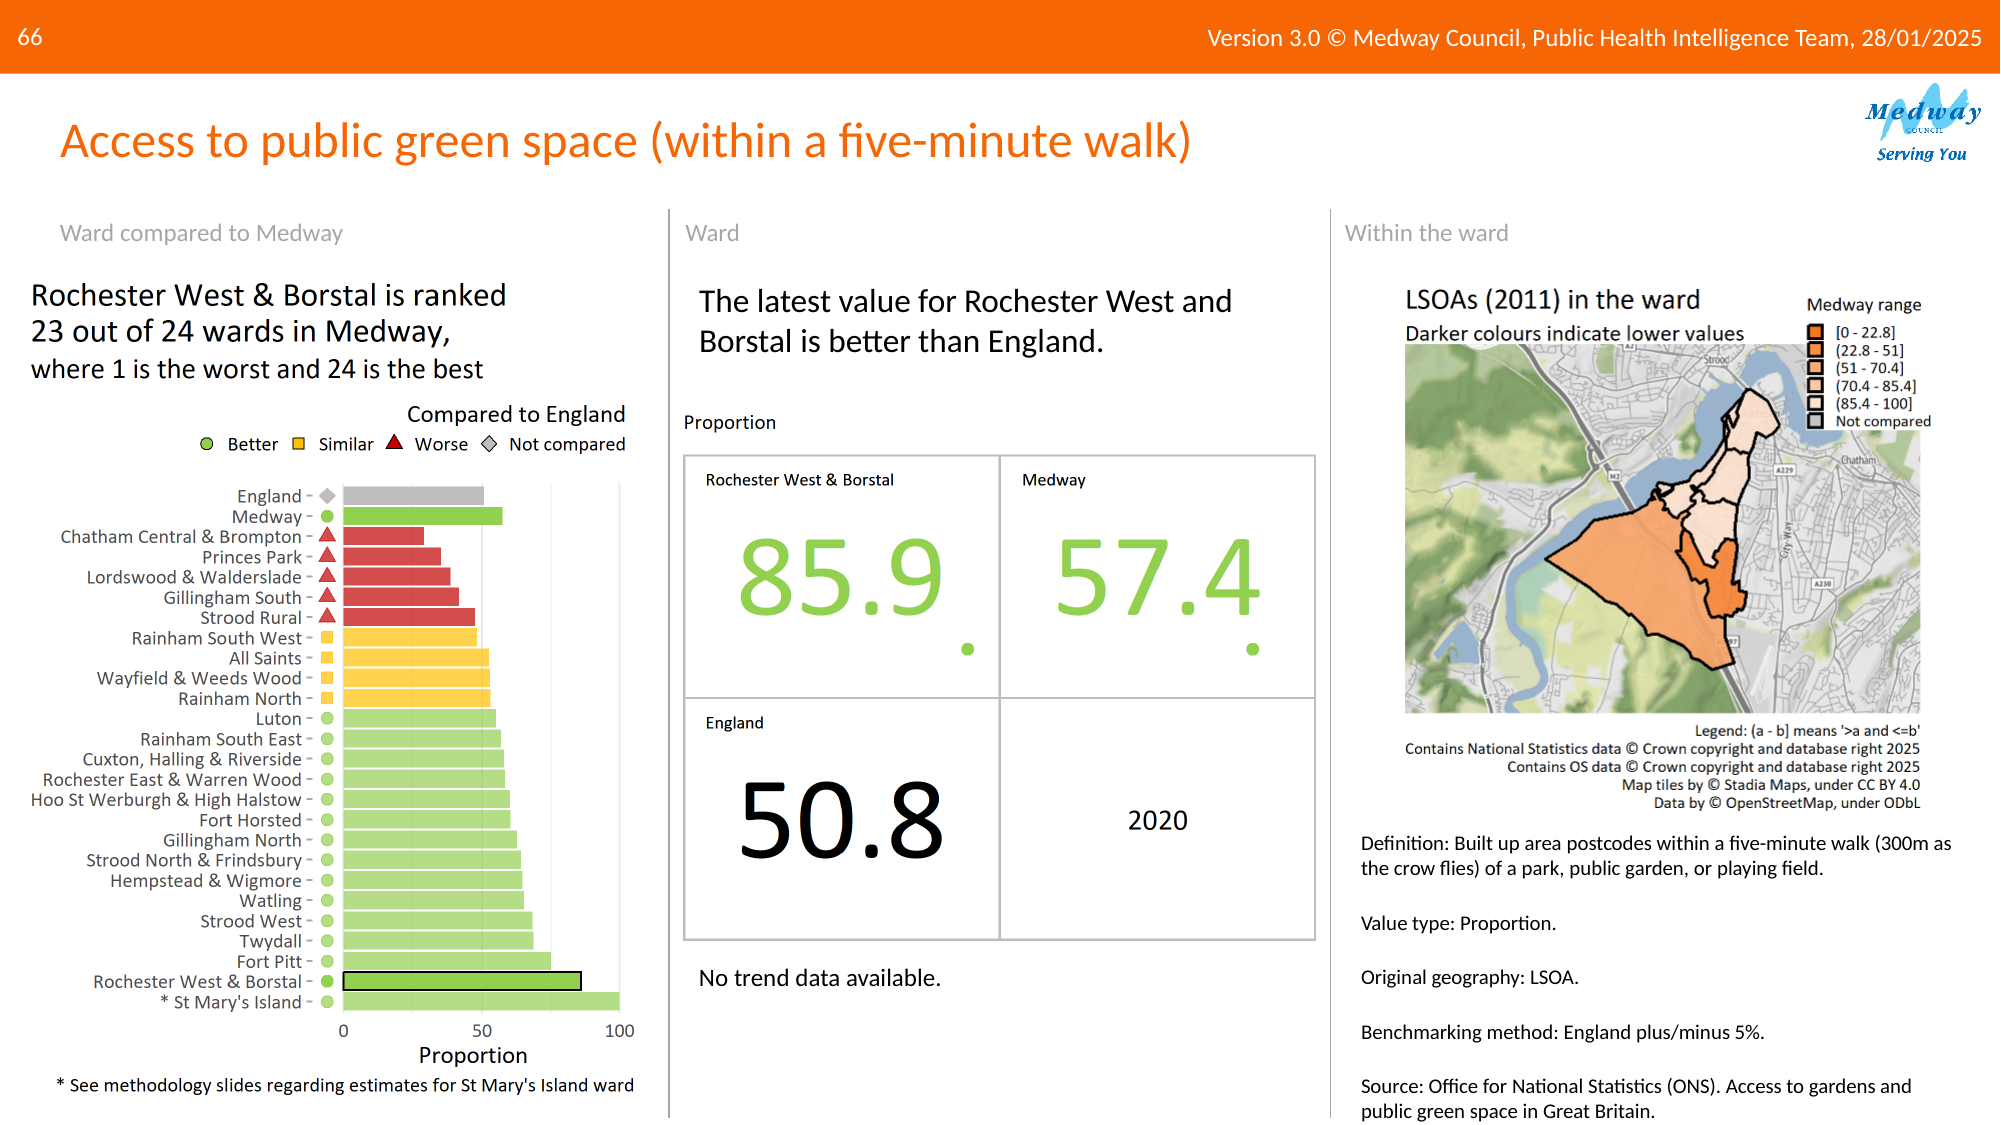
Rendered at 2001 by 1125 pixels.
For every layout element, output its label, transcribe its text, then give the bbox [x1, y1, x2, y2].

list Definition: Built up area postcodes within a five-minute walk (300m as the crow flies) of a park, public garden, or playing field. Value type: Proportion. Original geography: LSOA. Benchmarking method: England plus/minus 5%. Source: Office for National Statistics (ONS). Access to gardens and public green space in Great Britain. Caveat: Public greenspace access analysis is restricted to built up areas such as towns and cities. [1346, 822, 1981, 1106]
picture [1866, 83, 1981, 162]
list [19, 271, 646, 1107]
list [1345, 278, 1981, 811]
list The latest value for Rochester West and Borstal is better than England. [684, 272, 1316, 386]
list Version 3.0 © Medway Council, Public Health Intelligence Team, 28/01/2025 [881, 2, 2000, 72]
list No trend data available. [683, 954, 1316, 1106]
title Access to public green space (within a five-minute walk) [45, 83, 1866, 191]
slide_number 66 [2, 5, 239, 66]
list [683, 403, 1316, 941]
